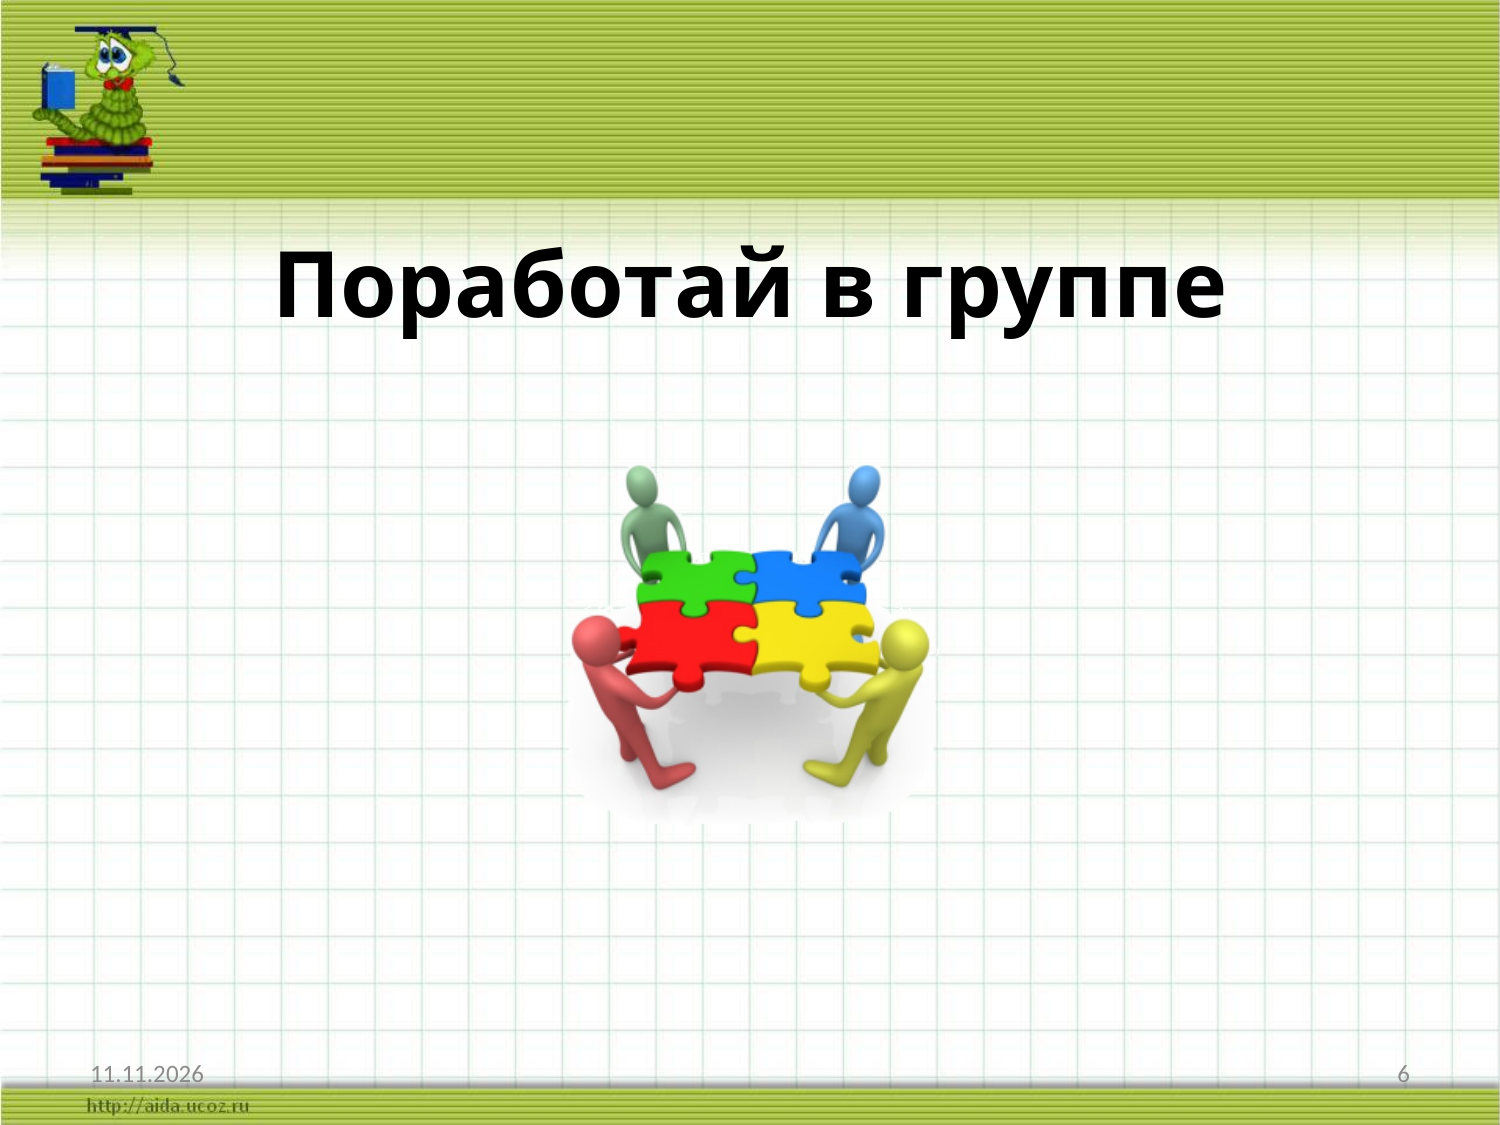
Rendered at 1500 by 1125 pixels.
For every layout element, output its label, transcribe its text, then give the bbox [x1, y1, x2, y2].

picture [0, 0, 1500, 1125]
slide_number 6 [1074, 1042, 1425, 1103]
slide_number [75, 1042, 425, 1103]
title Поработай в группе [74, 175, 1426, 387]
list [544, 428, 956, 840]
